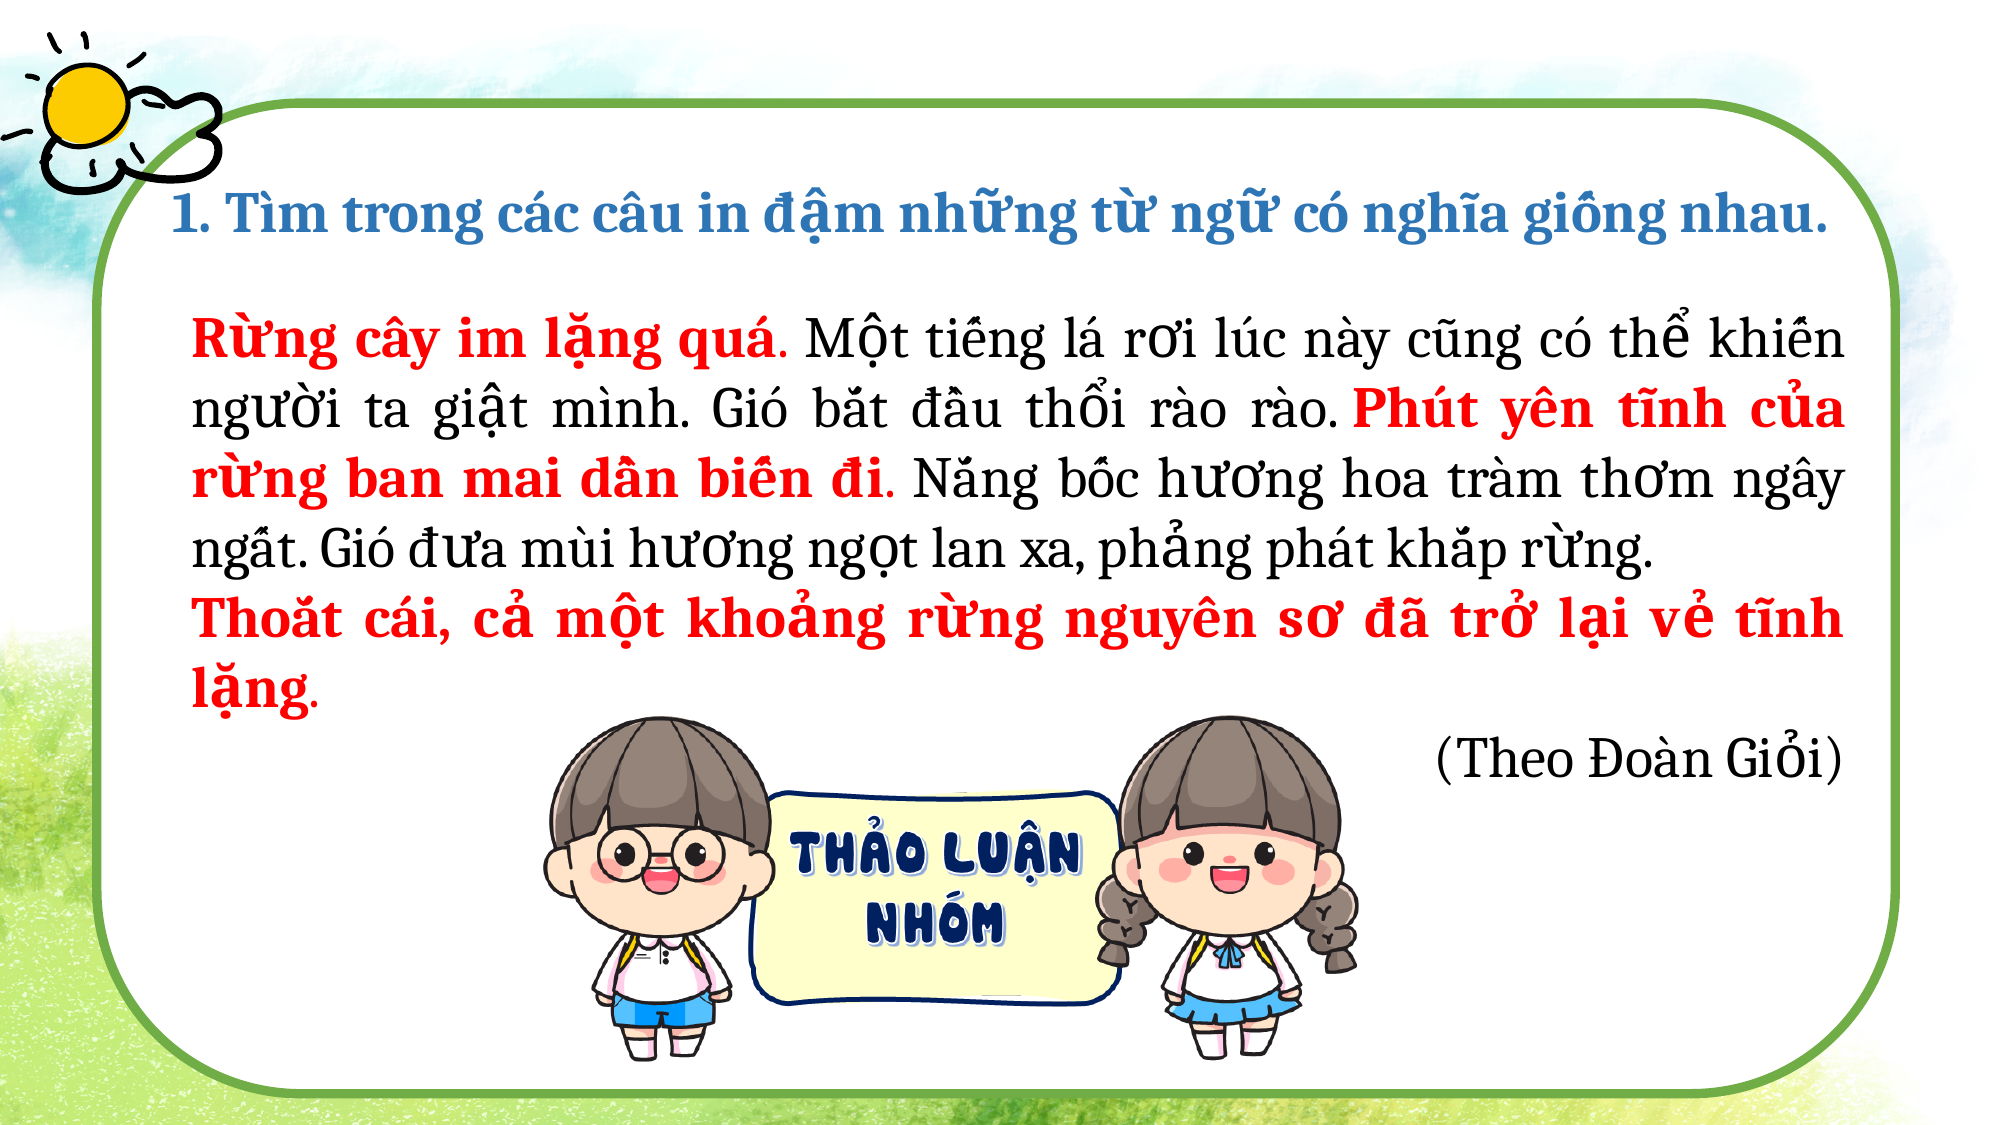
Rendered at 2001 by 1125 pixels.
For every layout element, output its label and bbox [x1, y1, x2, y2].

text_box [0, 31, 223, 196]
picture [0, 0, 2000, 1125]
